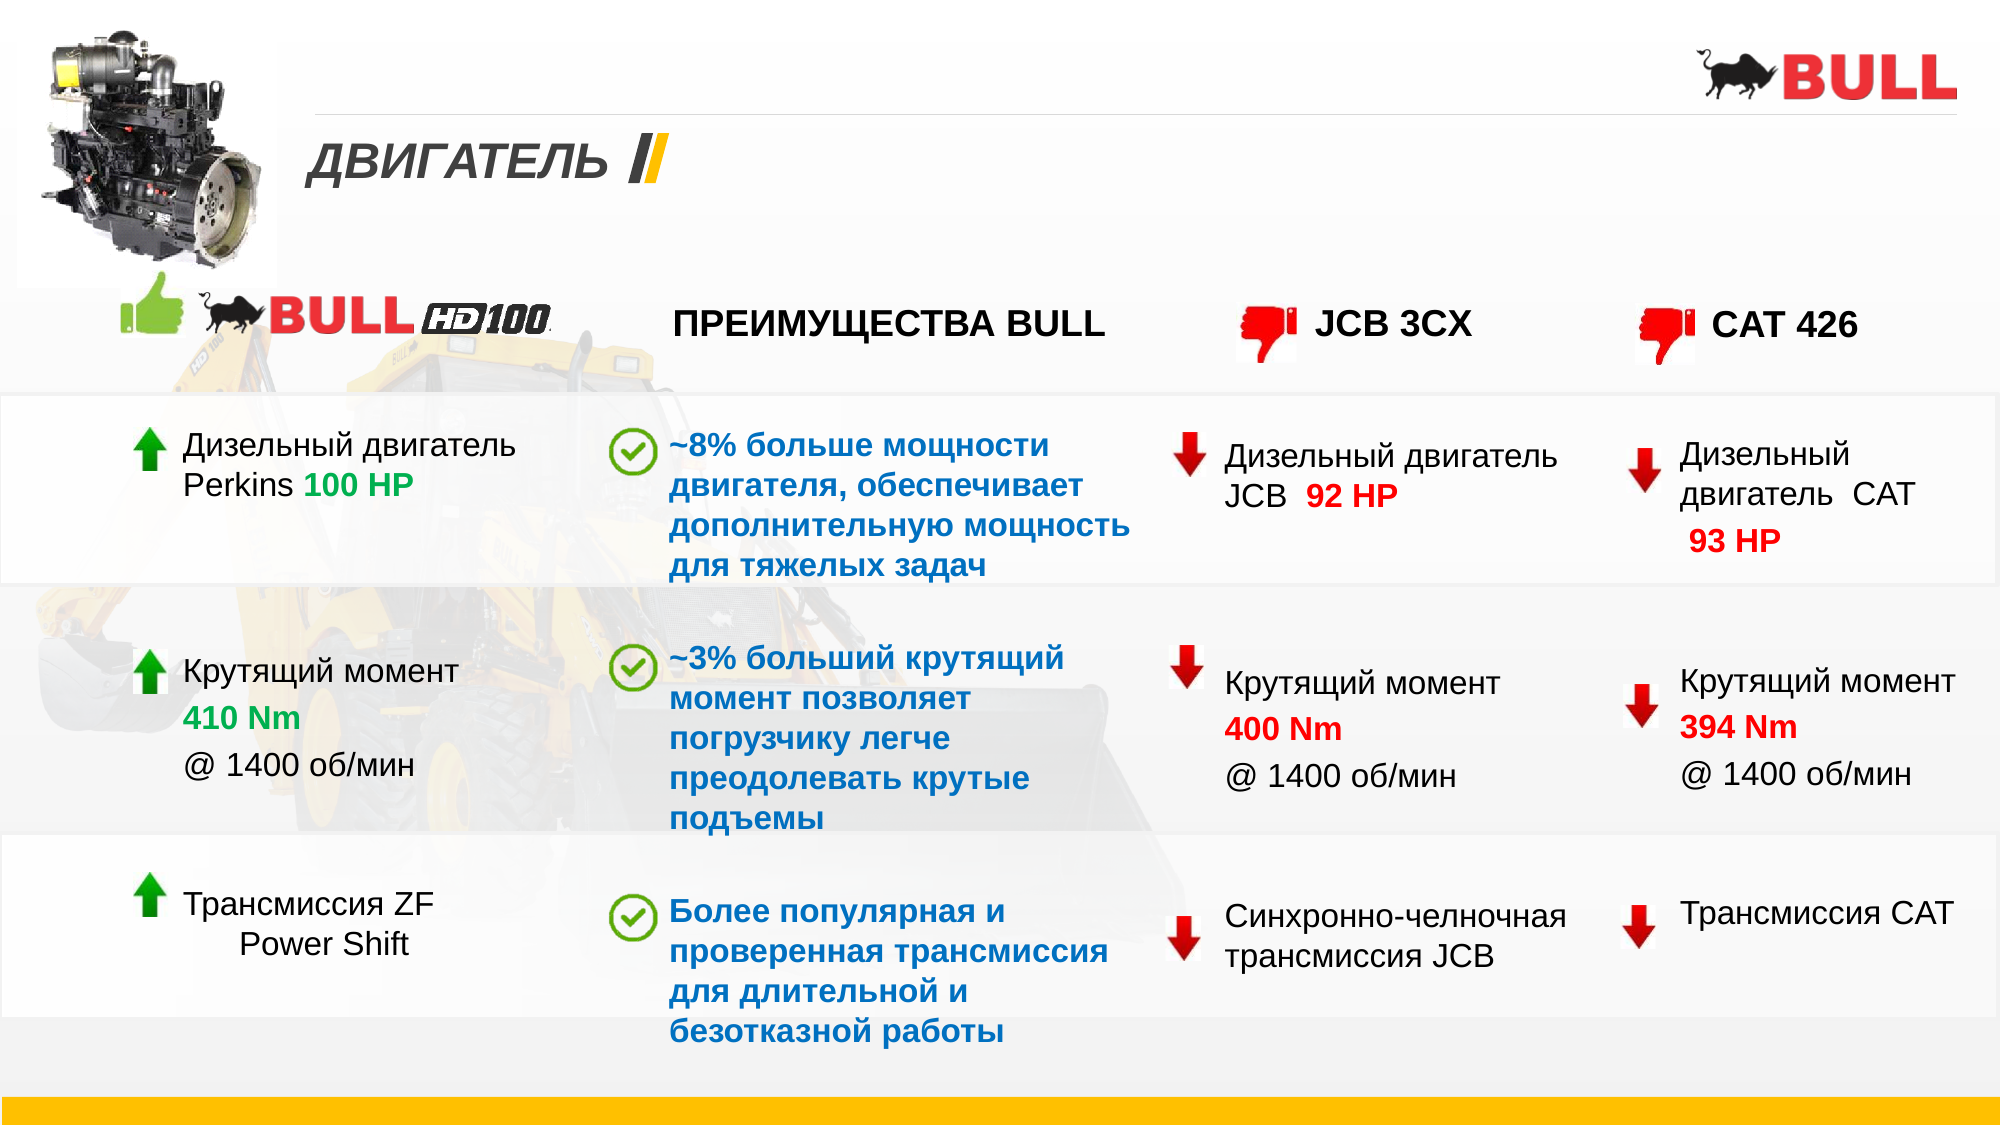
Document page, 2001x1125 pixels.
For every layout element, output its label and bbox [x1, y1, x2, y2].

picture [608, 893, 659, 943]
picture [608, 426, 659, 477]
picture [1171, 432, 1207, 477]
picture [1235, 302, 1297, 363]
text_box [627, 132, 670, 184]
picture [1168, 644, 1205, 690]
picture [1625, 448, 1662, 493]
picture [132, 872, 169, 917]
picture [120, 269, 187, 338]
picture [1622, 683, 1659, 729]
picture [1620, 904, 1656, 950]
text_box [1, 0, 2000, 1125]
picture [132, 649, 169, 694]
picture [608, 642, 659, 693]
text_box [198, 291, 552, 334]
picture [132, 426, 169, 472]
picture [1165, 916, 1201, 961]
picture [1634, 303, 1696, 365]
